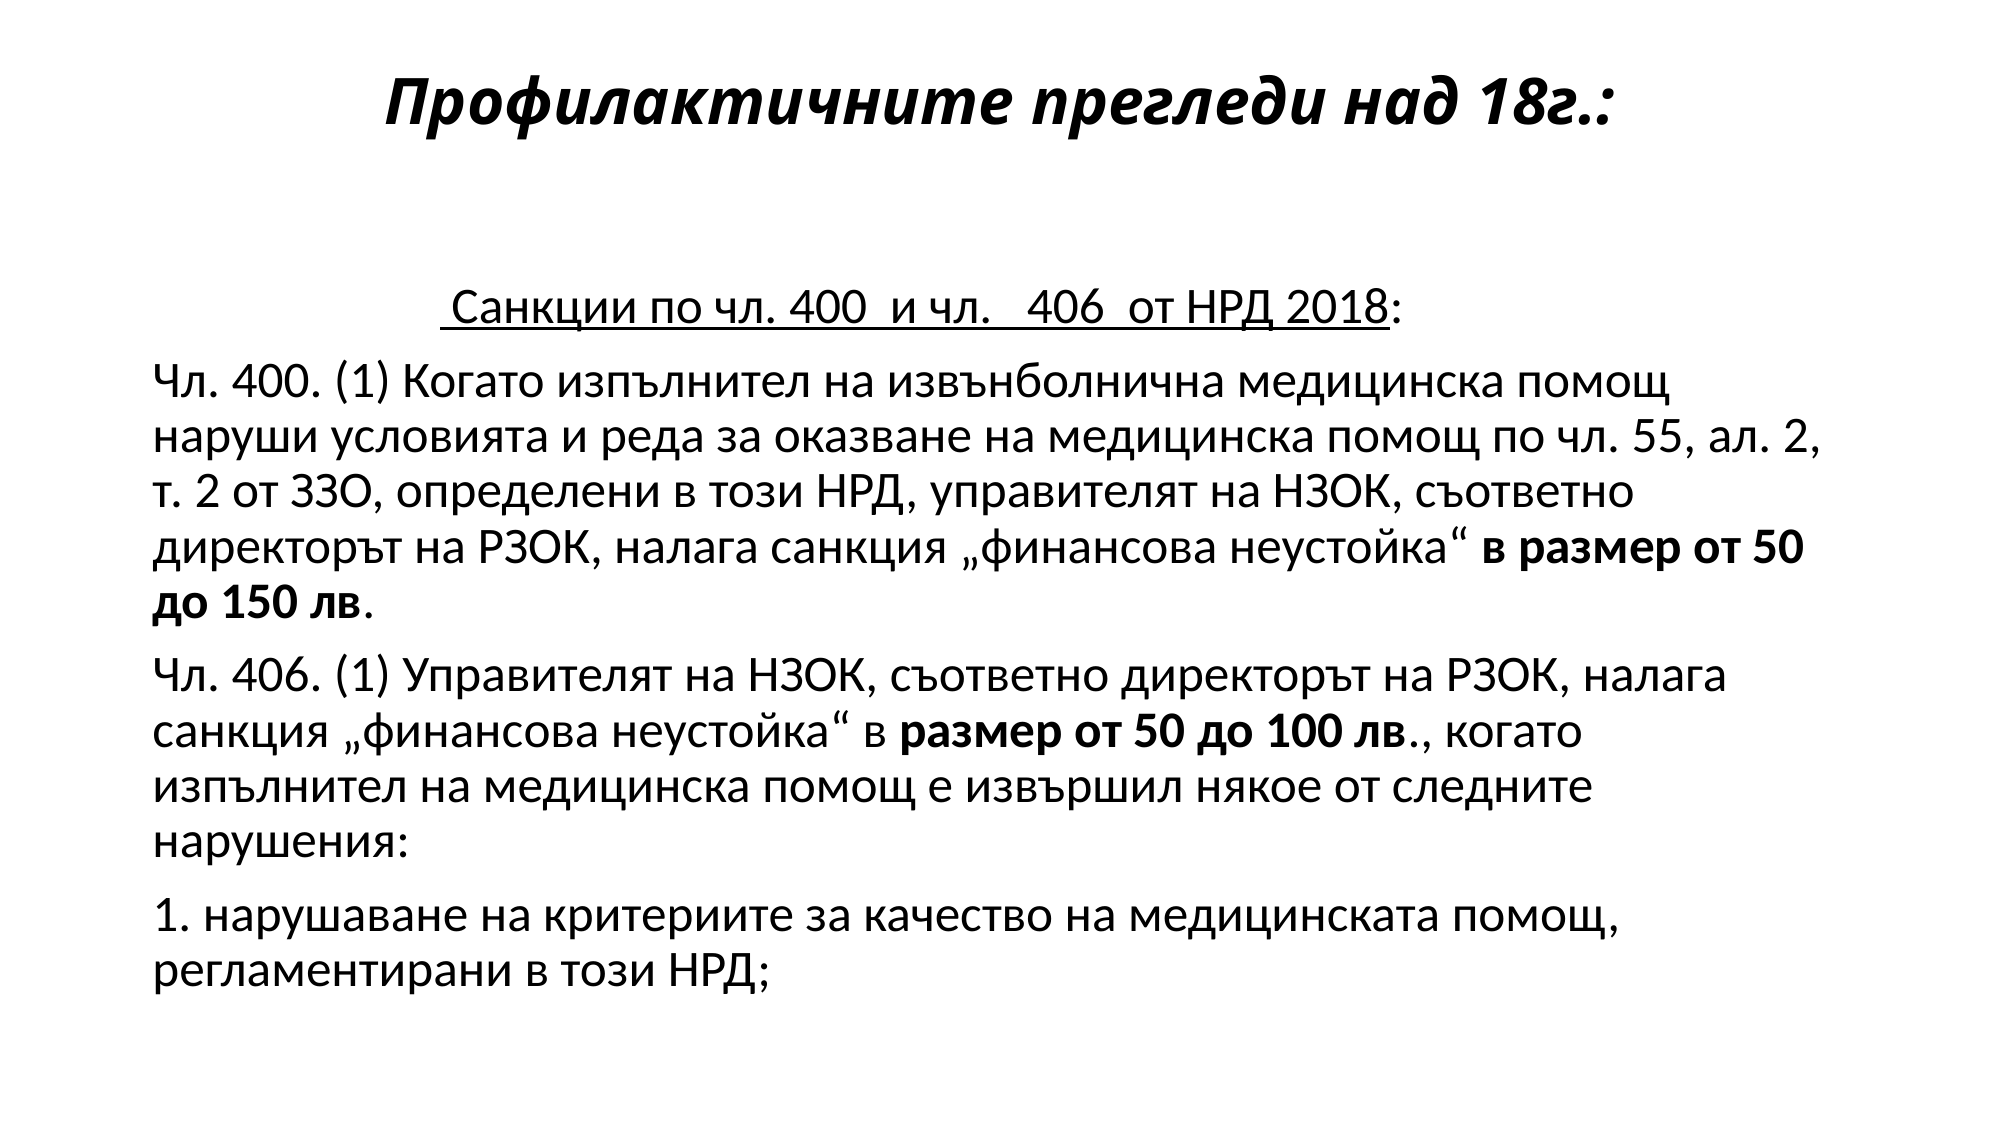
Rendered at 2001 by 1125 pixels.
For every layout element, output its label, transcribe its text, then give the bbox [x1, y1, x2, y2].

list Санкции по чл. 400 и чл. 406 от НРД 2018: Чл. 400. (1) Когато изпълнител на извънболнична медицинска помощ наруши условията и реда за оказване на медицинска помощ по чл. 55, ал. 2, т. 2 от ЗЗО, определени в този НРД, управителят на НЗОК, съответно директорът на РЗОК, налага санкция „финансова неустойка“ в размер от 50 до 150 лв. Чл. 406. (1) Управителят на НЗОК, съответно директорът на РЗОК, налага санкция „финансова неустойка“ в размер от 50 до 100 лв., когато изпълнител на медицинска помощ е извършил някое от следните нарушения: 1. нарушаване на критериите за качество на медицинската помощ, регламентирани в този НРД; [137, 192, 1863, 1014]
title Профилактичните прегледи над 18г.: [137, 59, 1863, 192]
